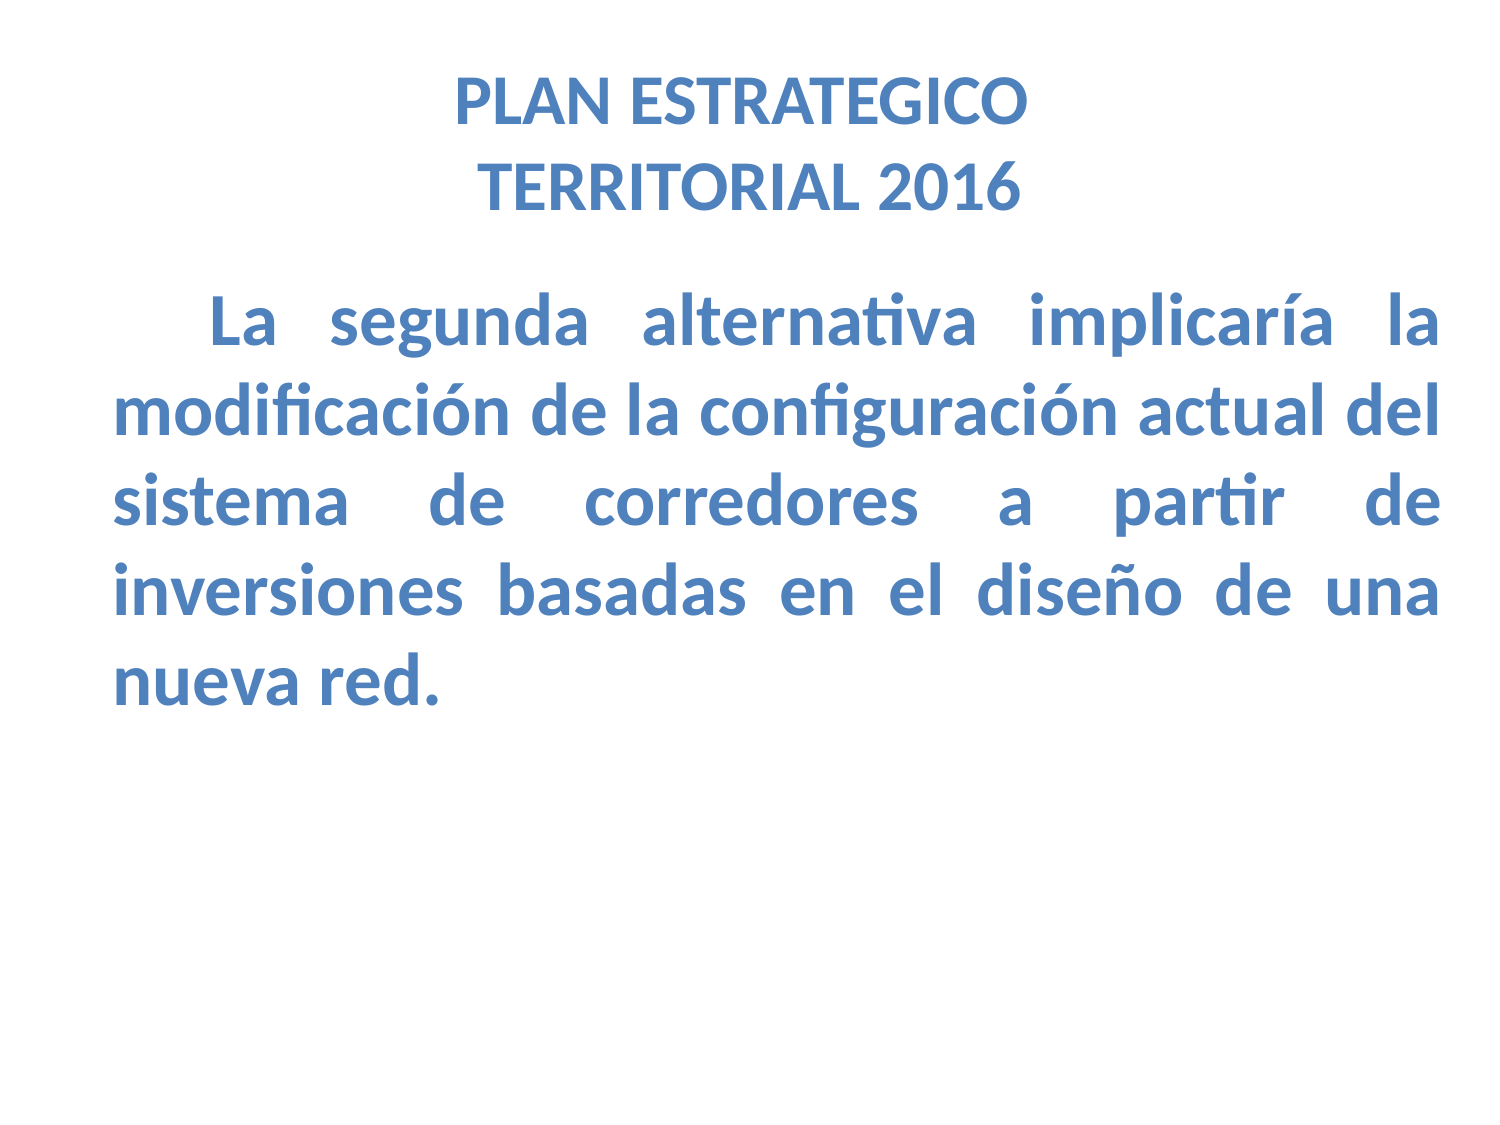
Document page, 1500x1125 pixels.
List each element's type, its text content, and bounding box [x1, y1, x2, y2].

list La segunda alternativa implicaría la modificación de la configuración actual del sistema de corredores a partir de inversiones basadas en el diseño de una nueva red. [41, 262, 1459, 1059]
title PLAN ESTRATEGICO TERRITORIAL 2016 [75, 45, 1425, 233]
